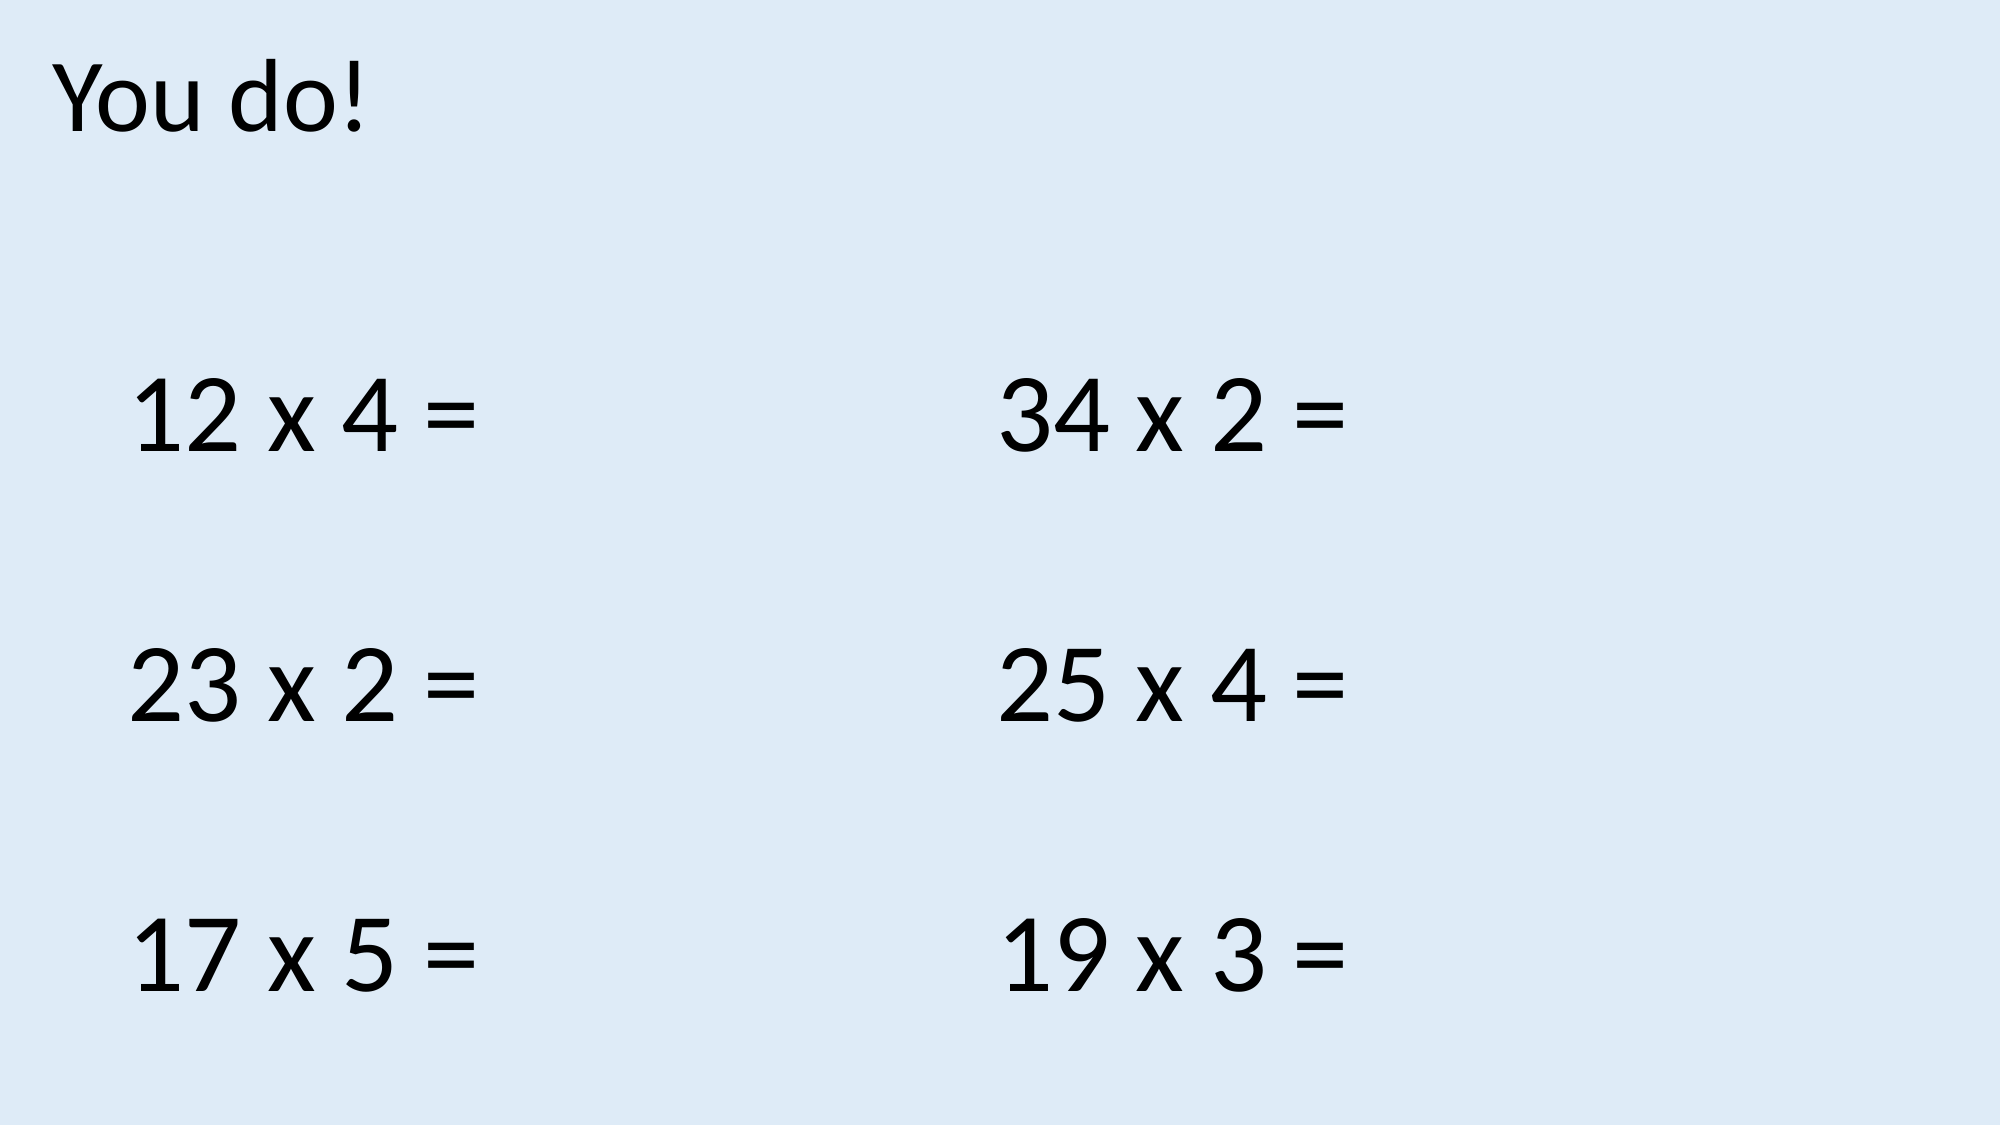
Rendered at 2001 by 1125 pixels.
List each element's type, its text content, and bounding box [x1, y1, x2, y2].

text_box 12 x 4 = 23 x 2 = 17 x 5 = [122, 333, 689, 1020]
text_box 34 x 2 = 25 x 4 = 19 x 3 = [990, 333, 1765, 1020]
text_box You do! [46, 21, 379, 159]
